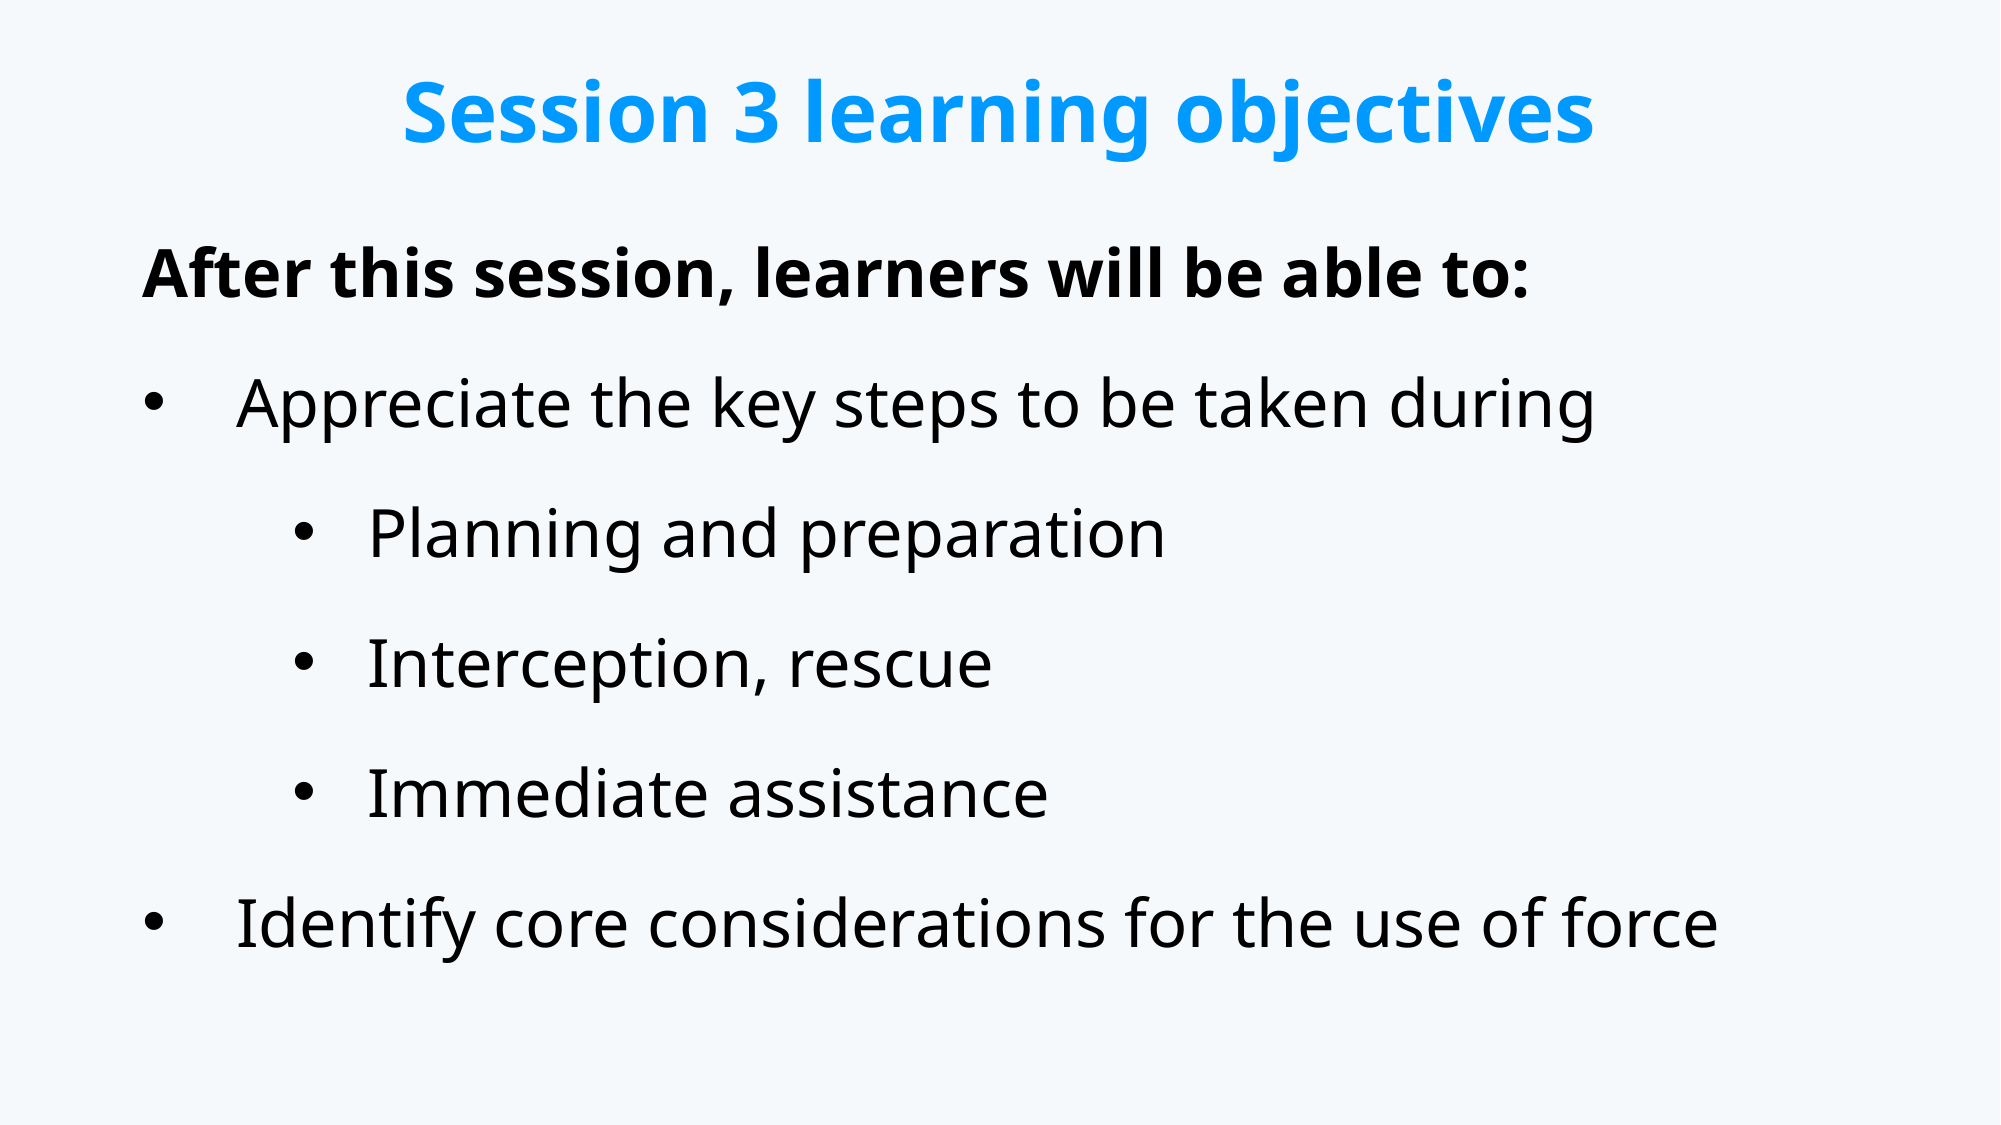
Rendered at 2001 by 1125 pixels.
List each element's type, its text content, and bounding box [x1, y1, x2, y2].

subtitle After this session, learners will be able to: Appreciate the key steps to be taken during Planning and preparation Interception, rescue Immediate assistance Identify core considerations for the use of force [127, 223, 1851, 1012]
title Session 3 learning objectives [249, 62, 1750, 178]
